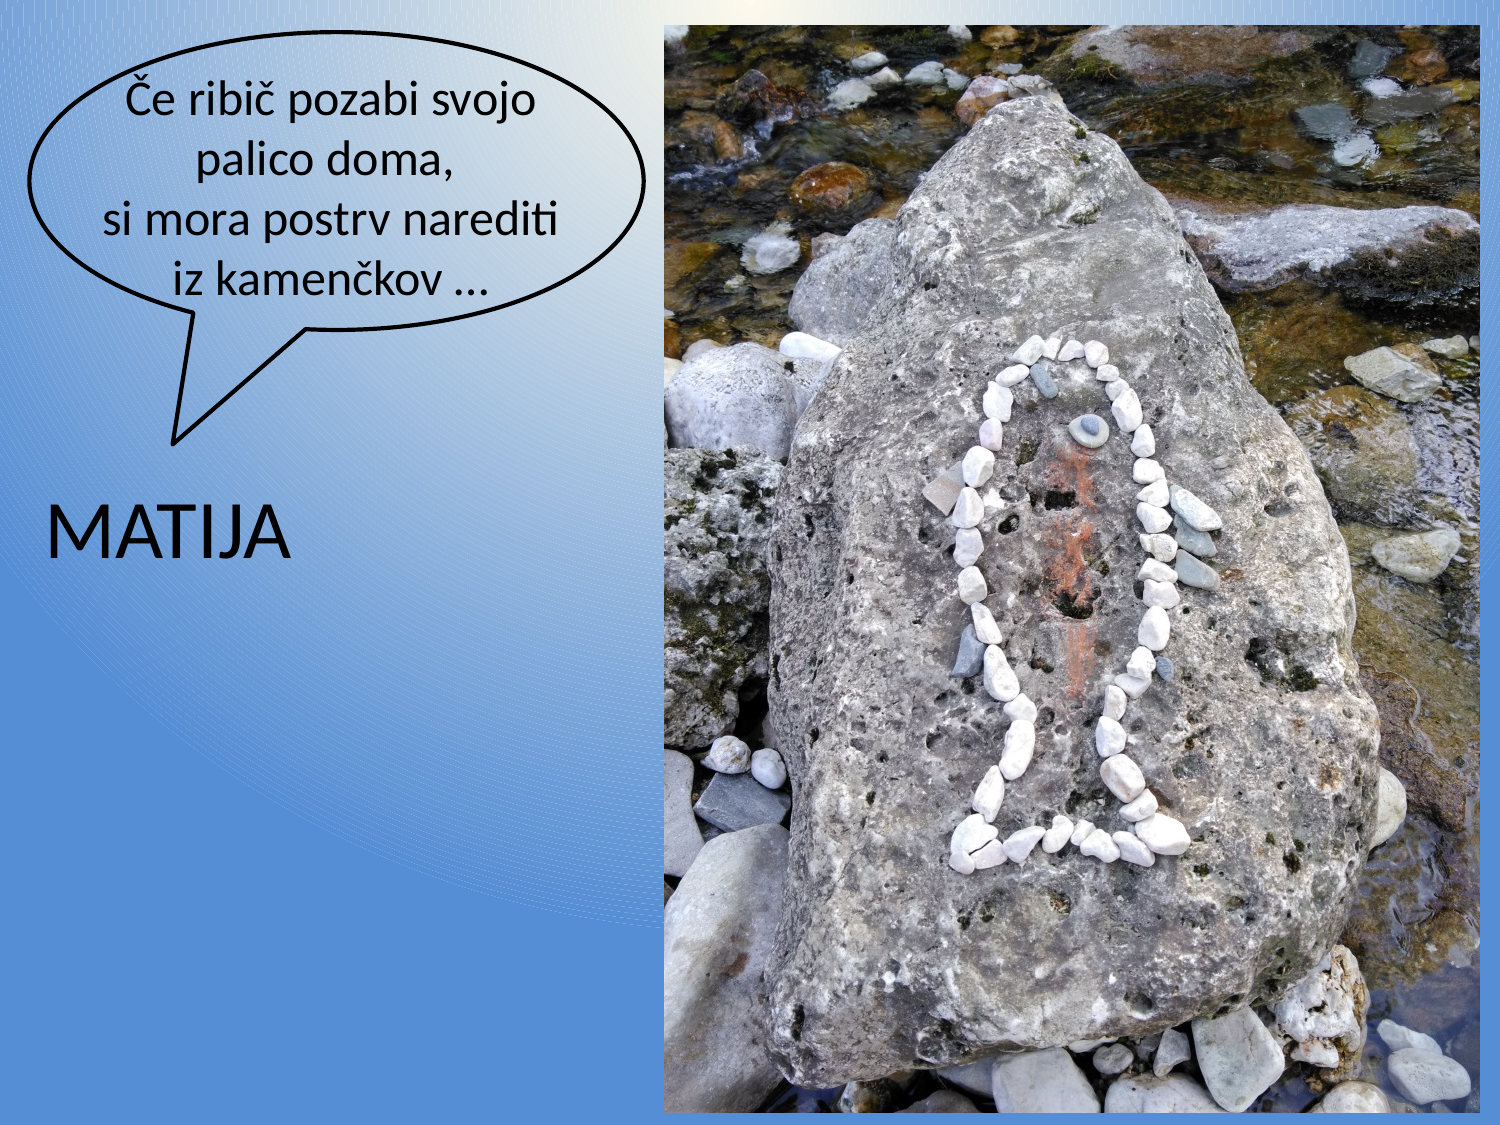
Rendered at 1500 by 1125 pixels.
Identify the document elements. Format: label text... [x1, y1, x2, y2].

picture [663, 25, 1480, 1113]
text_box [576, 85, 646, 277]
text_box [27, 92, 85, 270]
text_box [170, 314, 484, 447]
text_box [156, 30, 517, 58]
text_box Če ribič pozabi svojo palico doma, si mora postrv narediti iz kamenčkov … [85, 58, 576, 314]
text_box MATIJA [29, 468, 658, 583]
